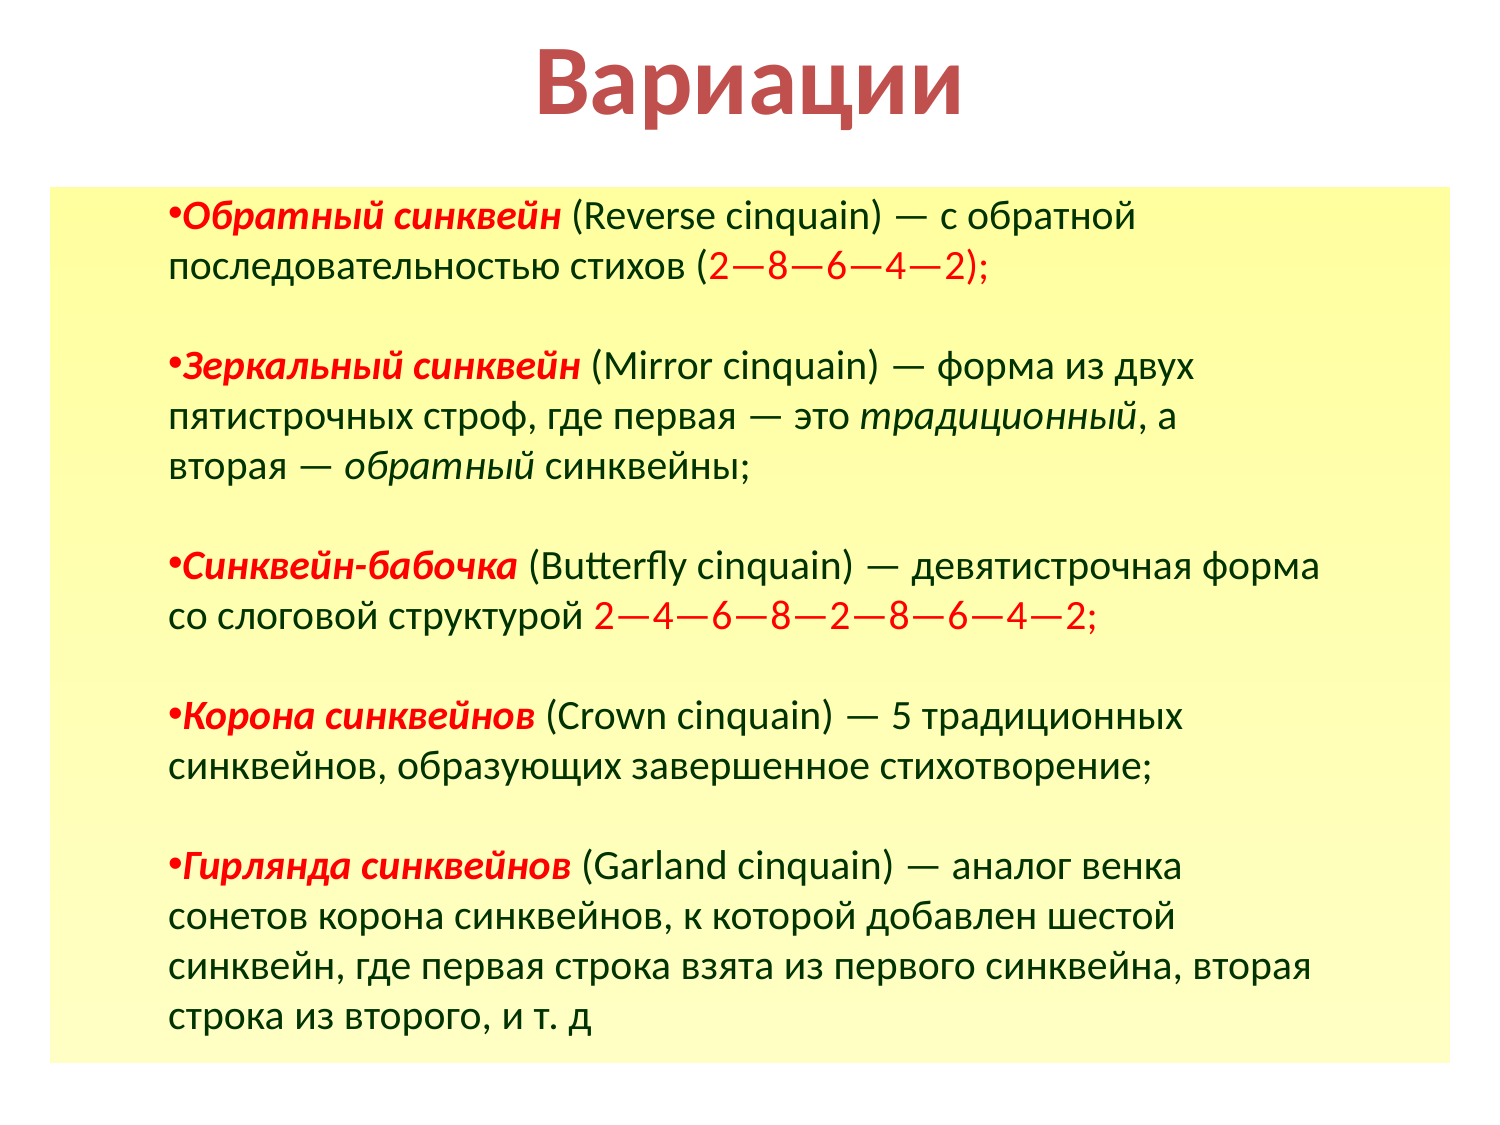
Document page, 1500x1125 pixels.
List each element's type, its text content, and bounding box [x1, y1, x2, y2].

text_box Обратный синквейн (Reverse cinquain) — с обратной последовательностью стихов (2—8—6—4—2); Зеркальный синквейн (Mirror cinquain) — форма из двух пятистрочных строф, где первая — это традиционный, а вторая — обратный синквейны; Синквейн-бабочка (Butterfly cinquain) — девятистрочная форма со слоговой структурой 2—4—6—8—2—8—6—4—2; Корона синквейнов (Crown cinquain) — 5 традиционных синквейнов, образующих завершенное стихотворение; Гирлянда синквейнов (Garland cinquain) — аналог венка сонетов корона синквейнов, к которой добавлен шестой синквейн, где первая строка взята из первого синквейна, вторая строка из второго, и т. д [48, 185, 1452, 1065]
text_box Вариации [50, 0, 1450, 150]
